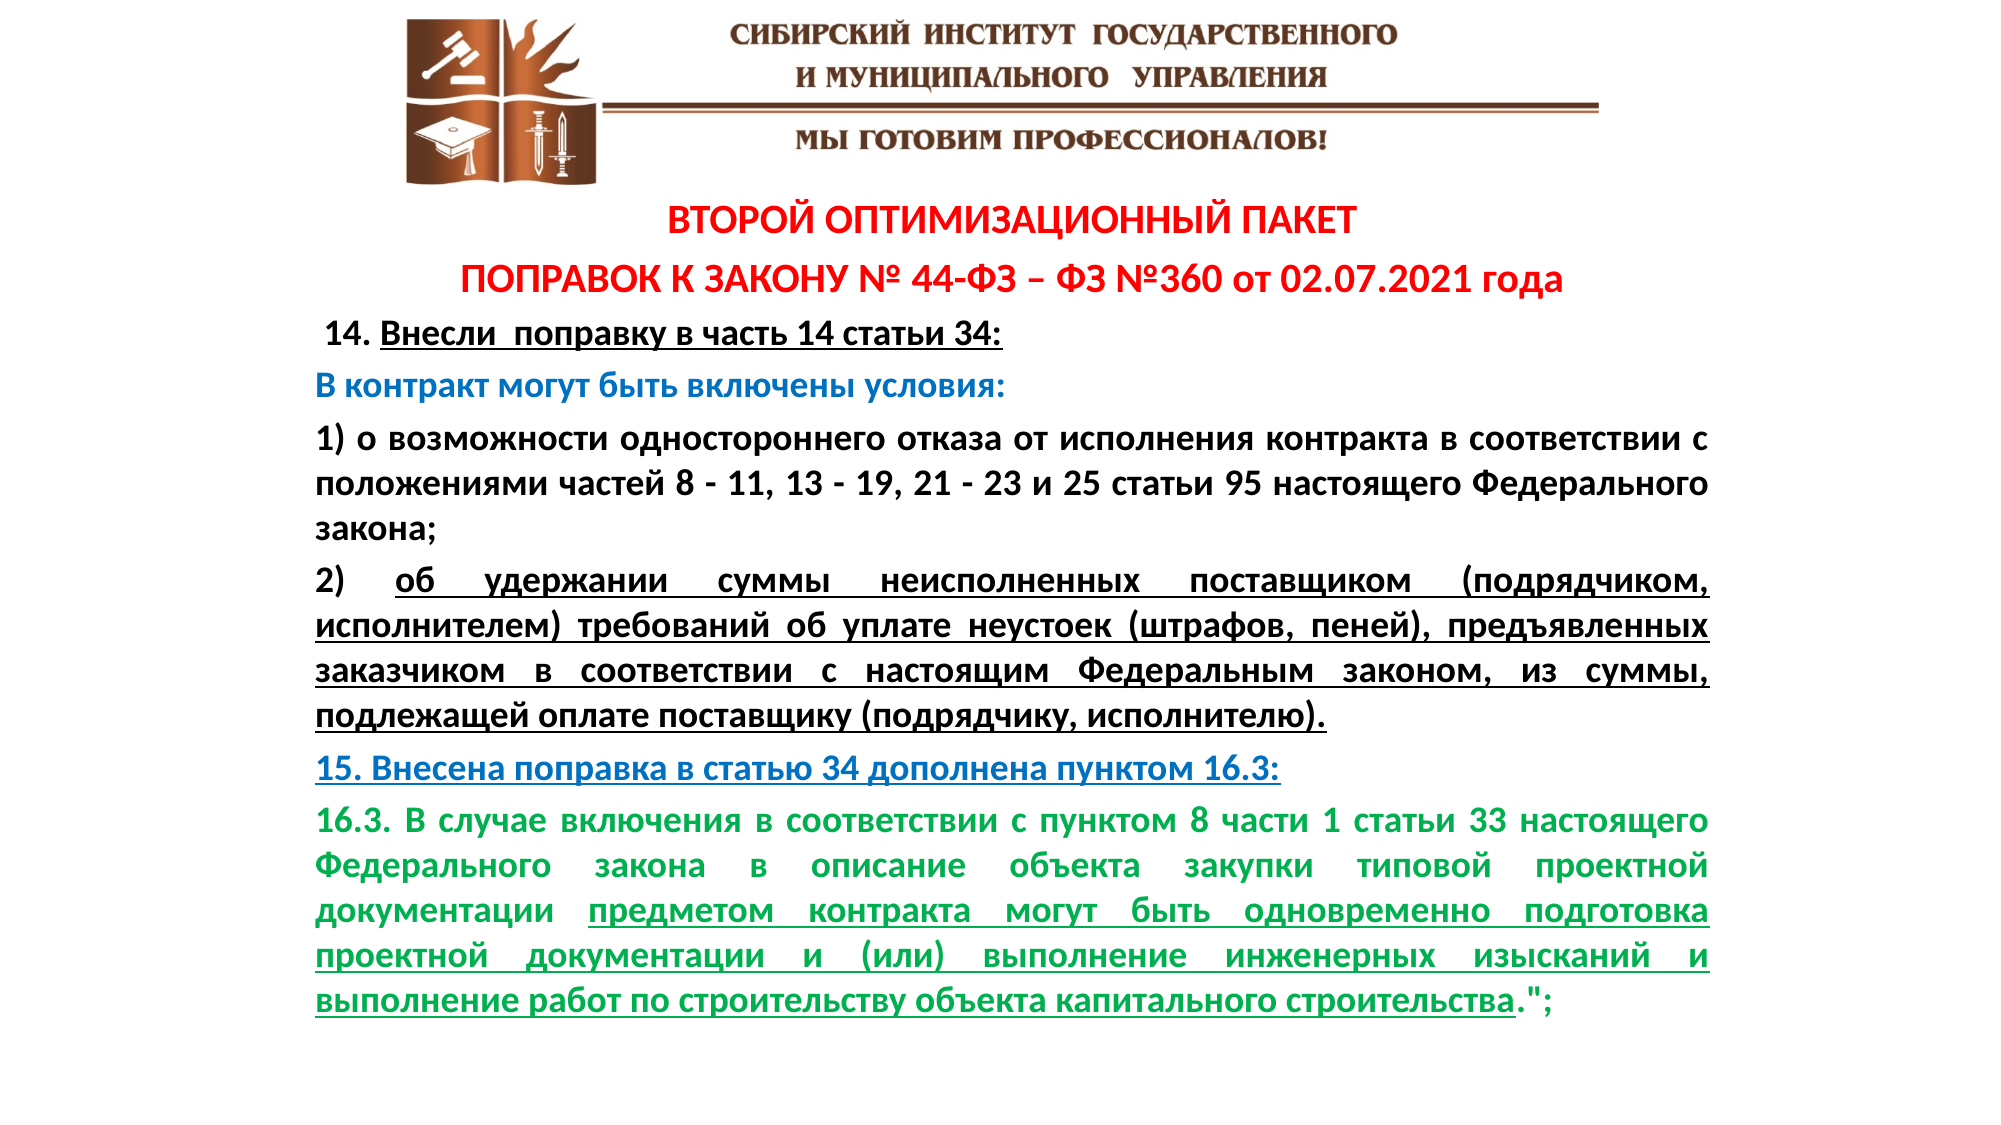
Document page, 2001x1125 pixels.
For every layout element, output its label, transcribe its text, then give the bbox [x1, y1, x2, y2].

list ВТОРОЙ ОПТИМИЗАЦИОННЫЙ ПАКЕТ ПОПРАВОК К ЗАКОНУ № 44-ФЗ – ФЗ №360 от 02.07.2021 года 14. Внесли поправку в часть 14 статьи 34: В контракт могут быть включены условия: 1) о возможности одностороннего отказа от исполнения контракта в соответствии с положениями частей 8 - 11, 13 - 19, 21 - 23 и 25 статьи 95 настоящего Федерального закона; 2) об удержании суммы неисполненных поставщиком (подрядчиком, исполнителем) требований об уплате неустоек (штрафов, пеней), предъявленных заказчиком в соответствии с настоящим Федеральным законом, из суммы, подлежащей оплате поставщику (подрядчику, исполнителю). 15. Внесена поправка в статью 34 дополнена пунктом 16.3: 16.3. В случае включения в соответствии с пунктом 8 части 1 статьи 33 настоящего Федерального закона в описание объекта закупки типовой проектной документации предметом контракта могут быть одновременно подготовка проектной документации и (или) выполнение инженерных изысканий и выполнение работ по строительству объекта капитального строительства."; [300, 184, 1725, 1094]
picture [405, 18, 1599, 185]
